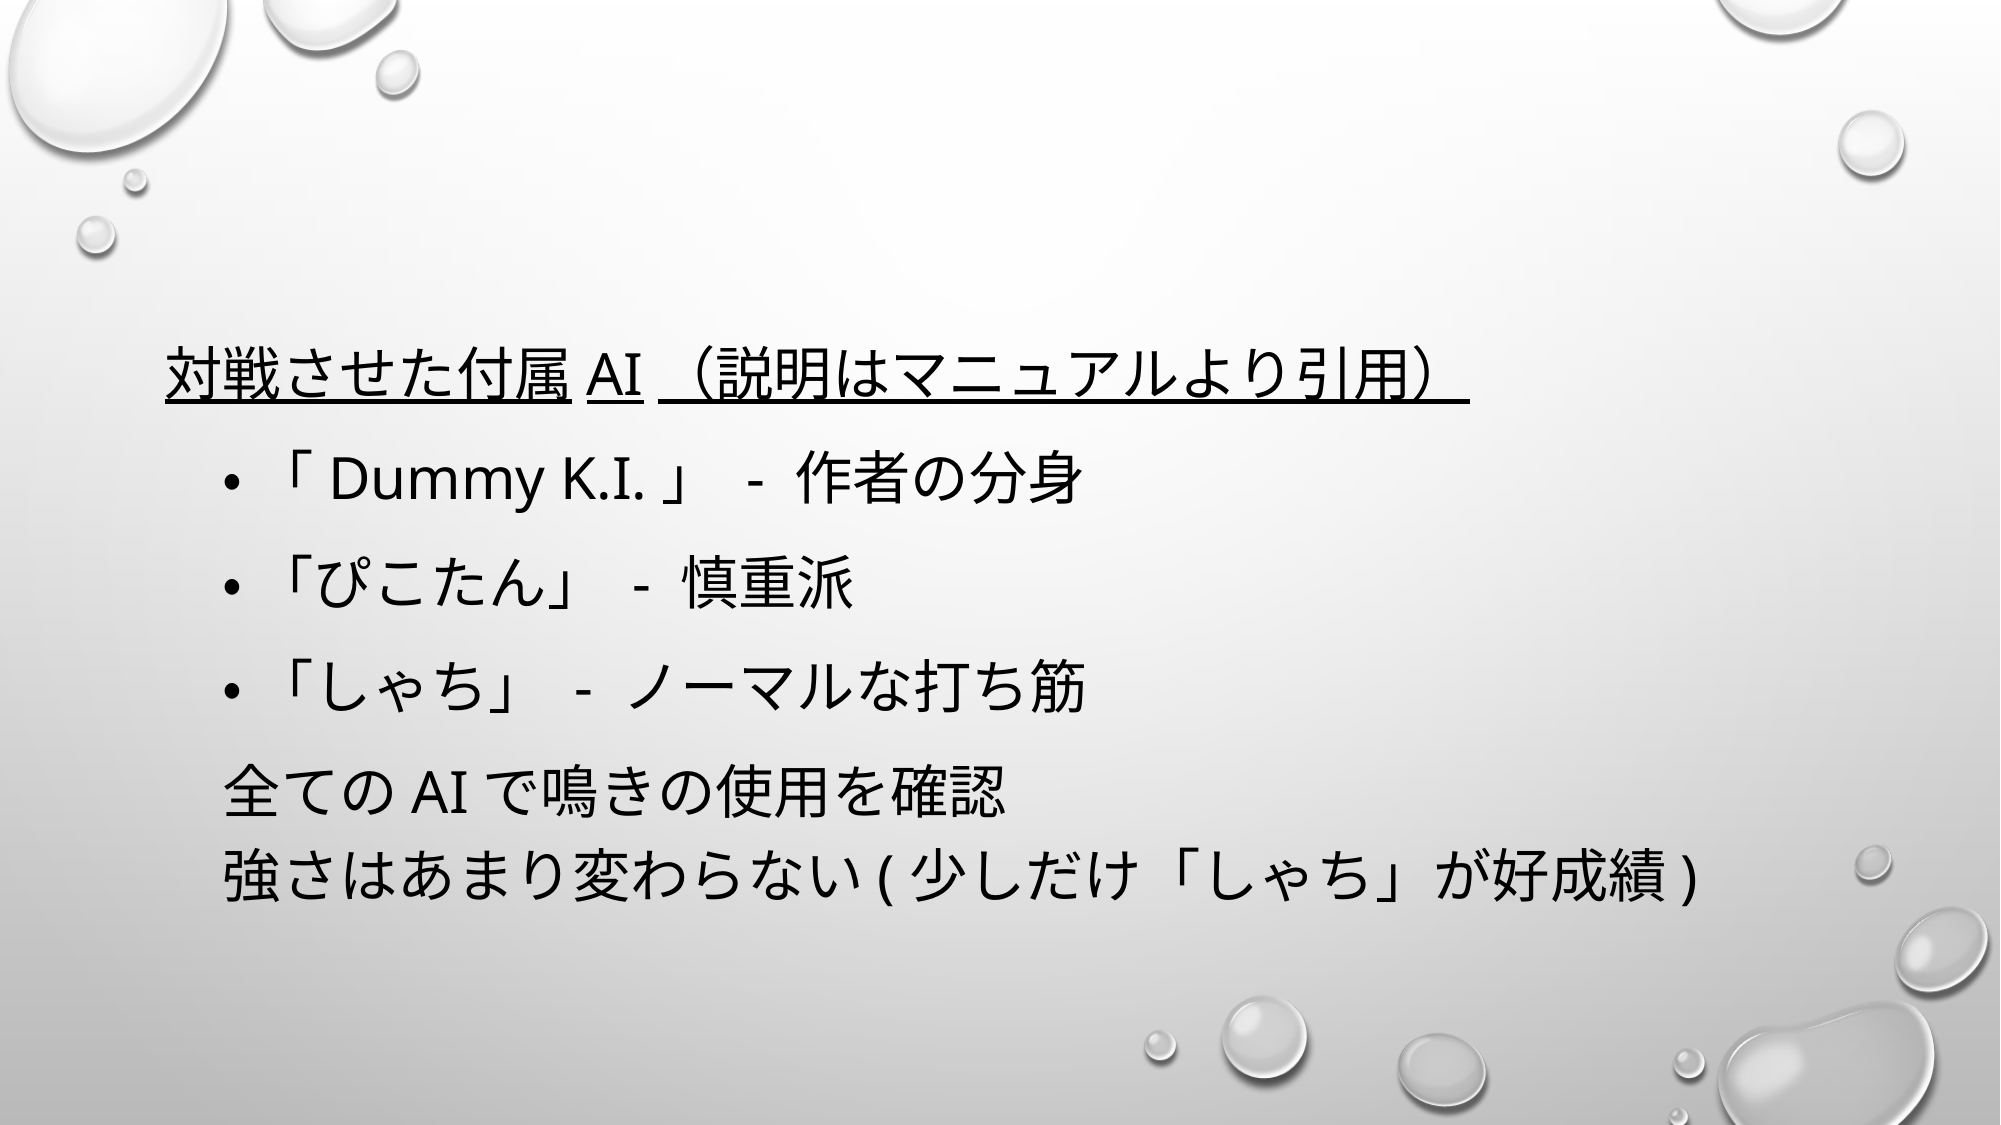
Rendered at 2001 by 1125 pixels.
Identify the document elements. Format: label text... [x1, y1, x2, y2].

picture [0, 0, 2000, 1125]
list 対戦させた付属AI（説明はマニュアルより引用） ・ 「Dummy K.I.」 - 作者の分身 ・ 「ぴこたん」 - 慎重派 ・ 「しゃち」 - ノーマルな打ち筋 全てのAIで鳴きの使用を確認 強さはあまり変わらない(少しだけ「しゃち」が好成績) [149, 315, 1850, 1010]
